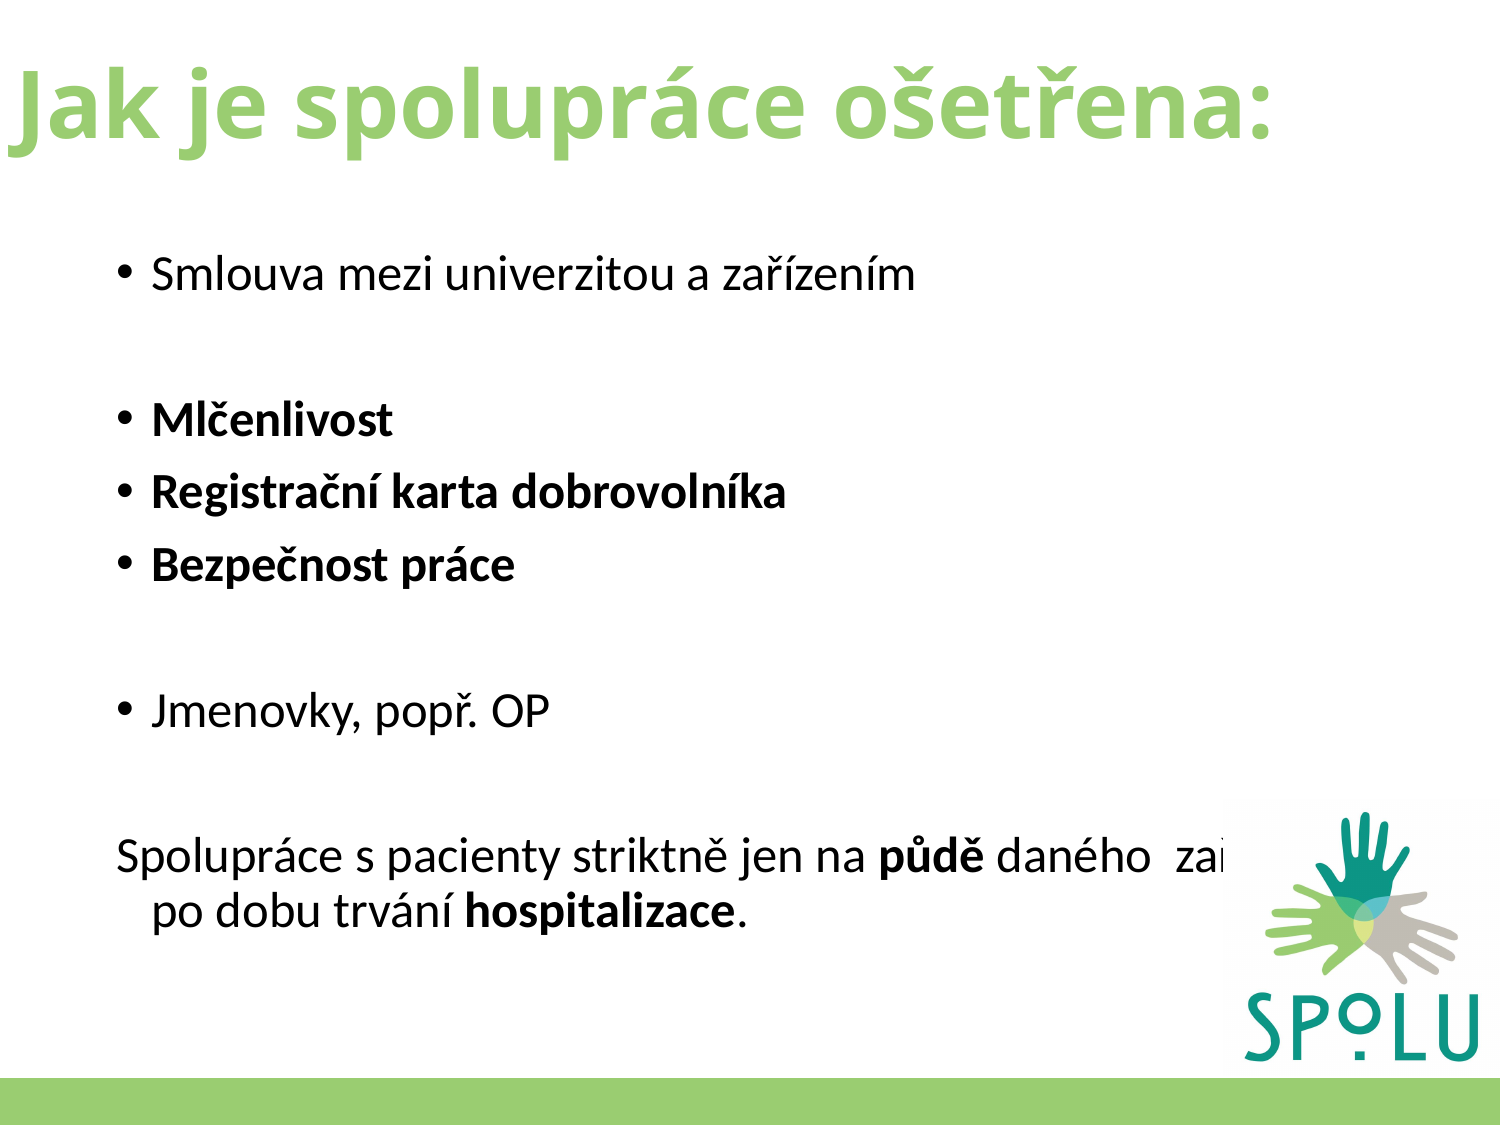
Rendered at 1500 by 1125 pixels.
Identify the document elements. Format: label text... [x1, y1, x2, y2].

list Smlouva mezi univerzitou a zařízením Mlčenlivost Registrační karta dobrovolníka Bezpečnost práce Jmenovky, popř. OP Spolupráce s pacienty striktně jen na půdě daného zařízení a po dobu trvání hospitalizace. [100, 239, 1395, 954]
picture [1223, 799, 1500, 1076]
text_box [0, 1078, 1500, 1125]
title Jak je spolupráce ošetřena: [0, 0, 1294, 218]
